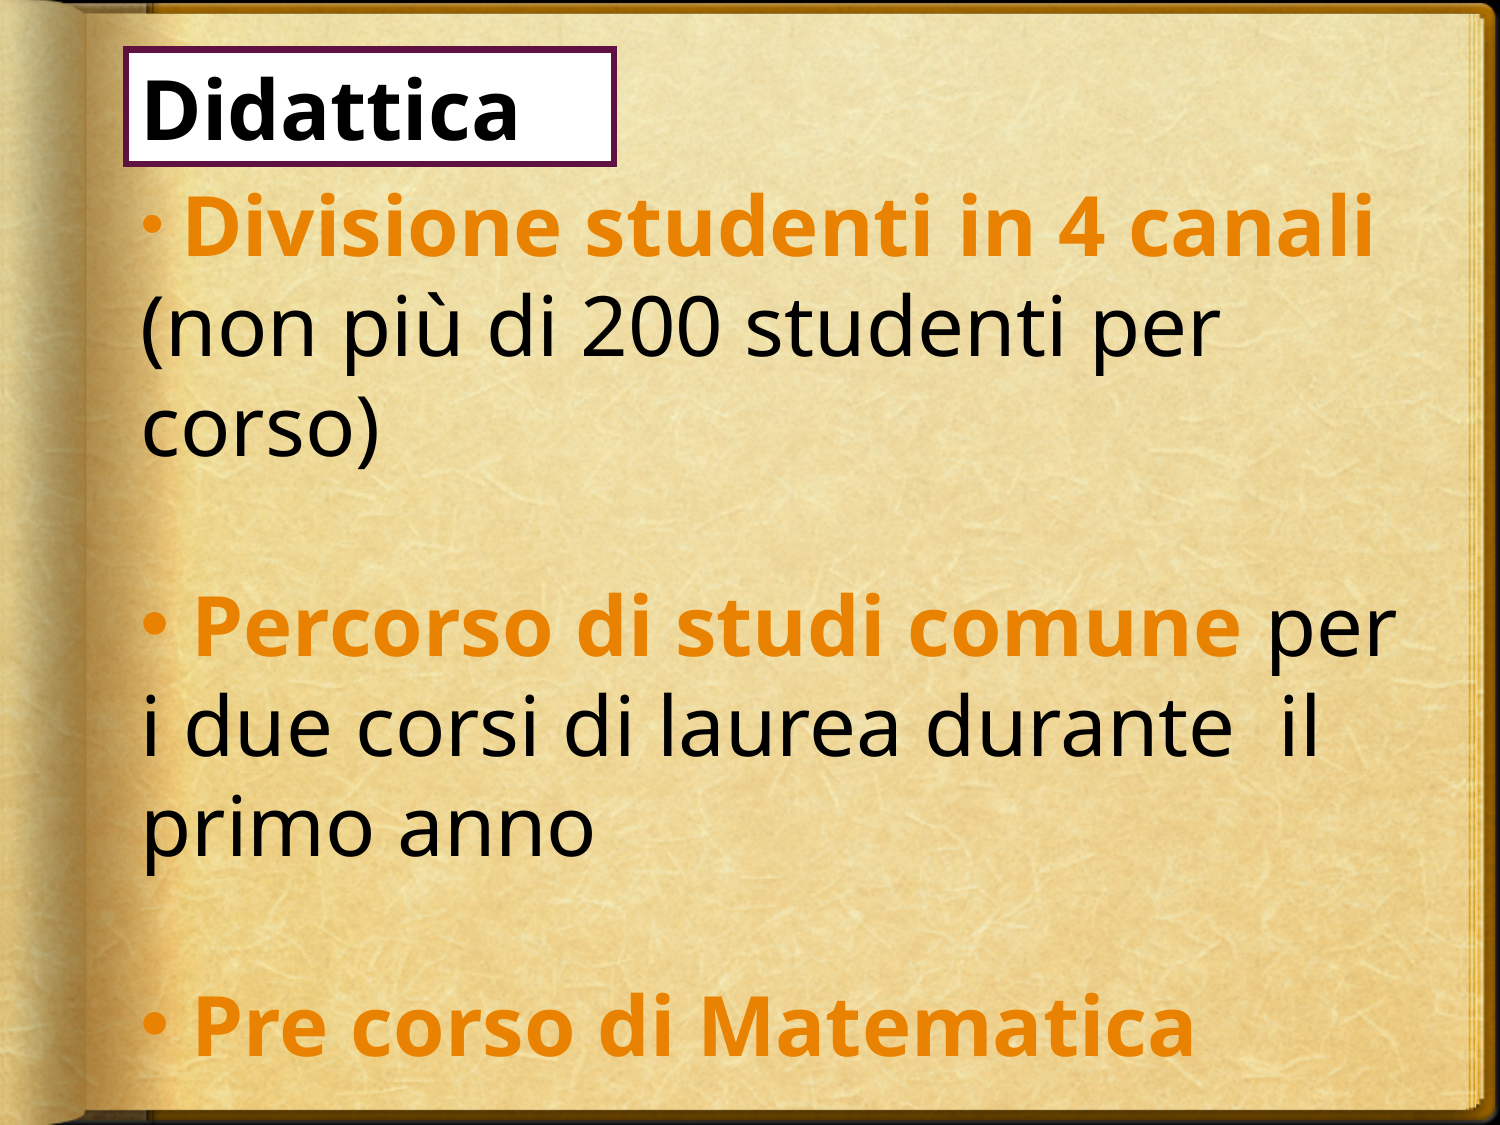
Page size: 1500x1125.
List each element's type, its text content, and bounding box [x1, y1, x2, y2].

picture [0, 0, 1500, 1125]
text_box Divisione studenti in 4 canali (non più di 200 studenti per corso) Percorso di studi comune per i due corsi di laurea durante il primo anno Pre corso di Matematica [125, 165, 1438, 1125]
text_box Didattica [123, 46, 617, 167]
